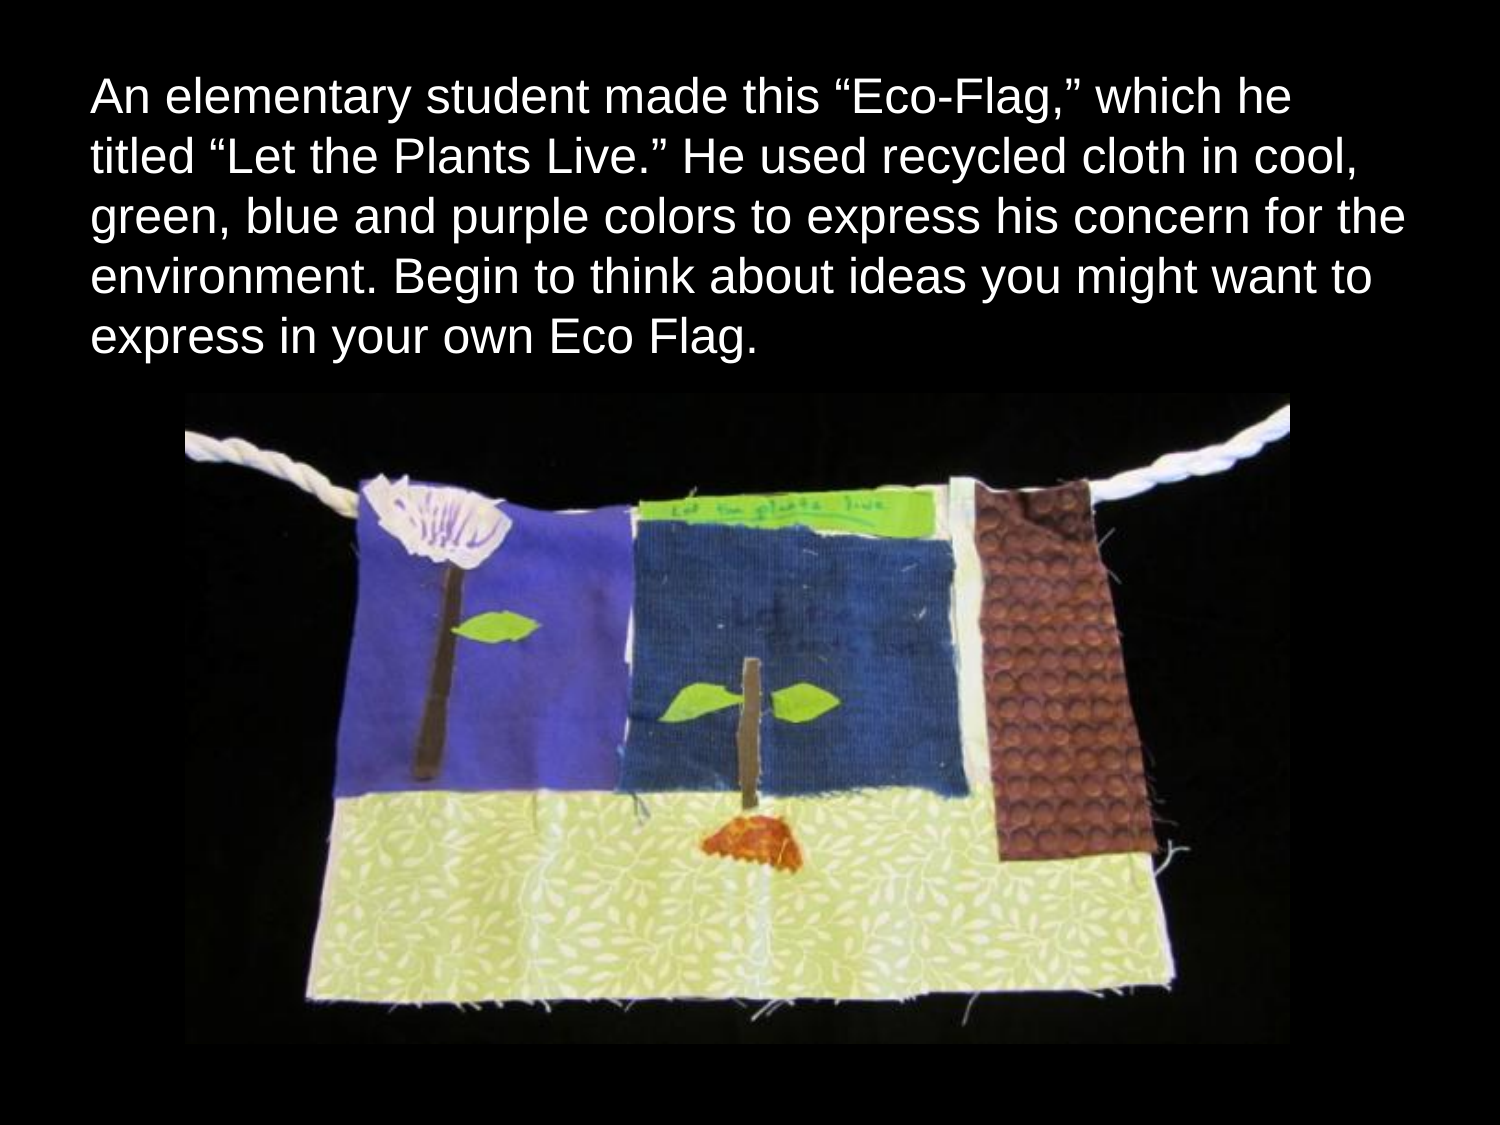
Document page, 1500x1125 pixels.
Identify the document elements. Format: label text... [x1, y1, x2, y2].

picture [184, 393, 1290, 1044]
list An elementary student made this “Eco-Flag,” which he titled “Let the Plants Live.” He used recycled cloth in cool, green, blue and purple colors to express his concern for the environment. Begin to think about ideas you might want to express in your own Eco Flag. [75, 56, 1425, 394]
